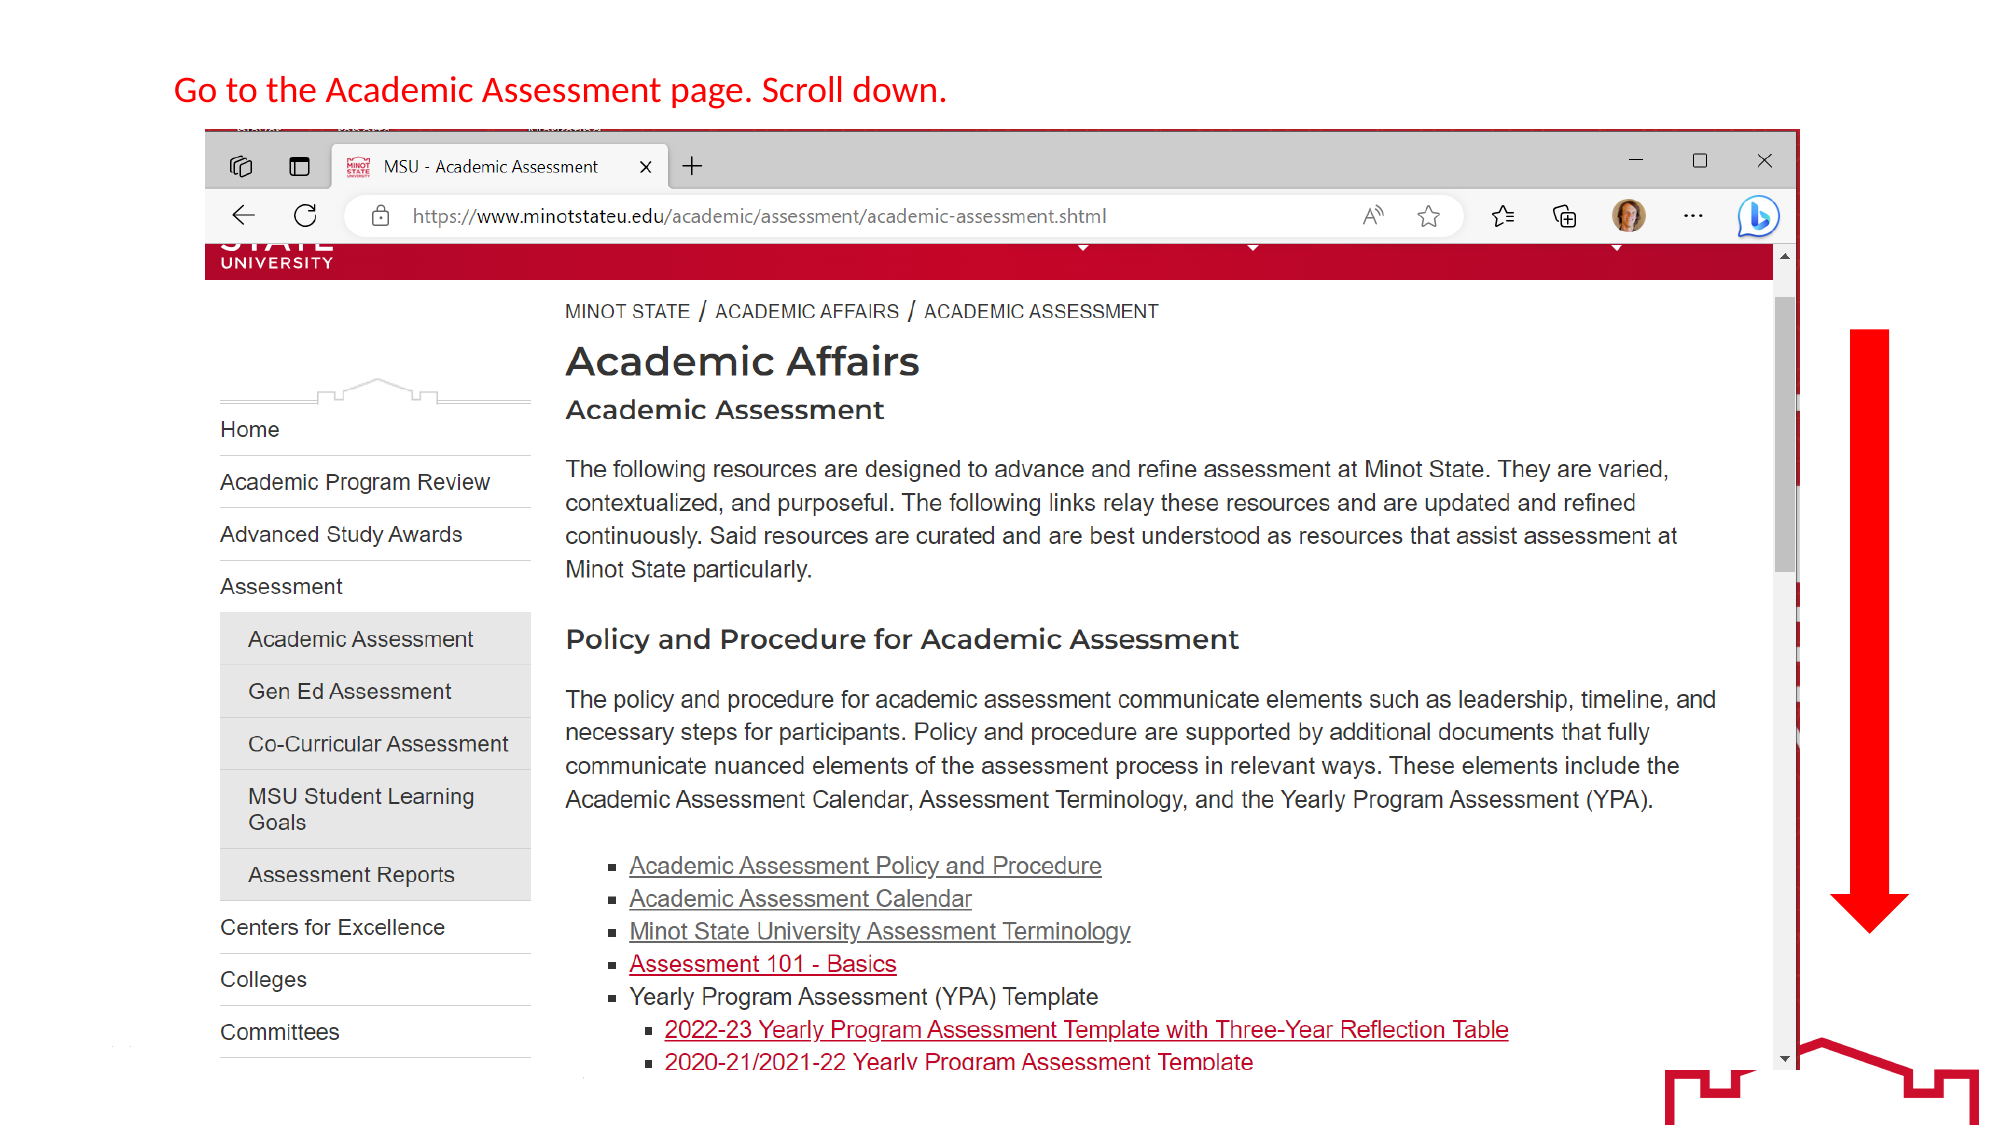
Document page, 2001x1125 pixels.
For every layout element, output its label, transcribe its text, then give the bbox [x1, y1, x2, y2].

text_box [1830, 329, 1910, 934]
picture [0, 129, 1981, 1125]
text_box Go to the Academic Assessment page. Scroll down. [158, 57, 1844, 118]
